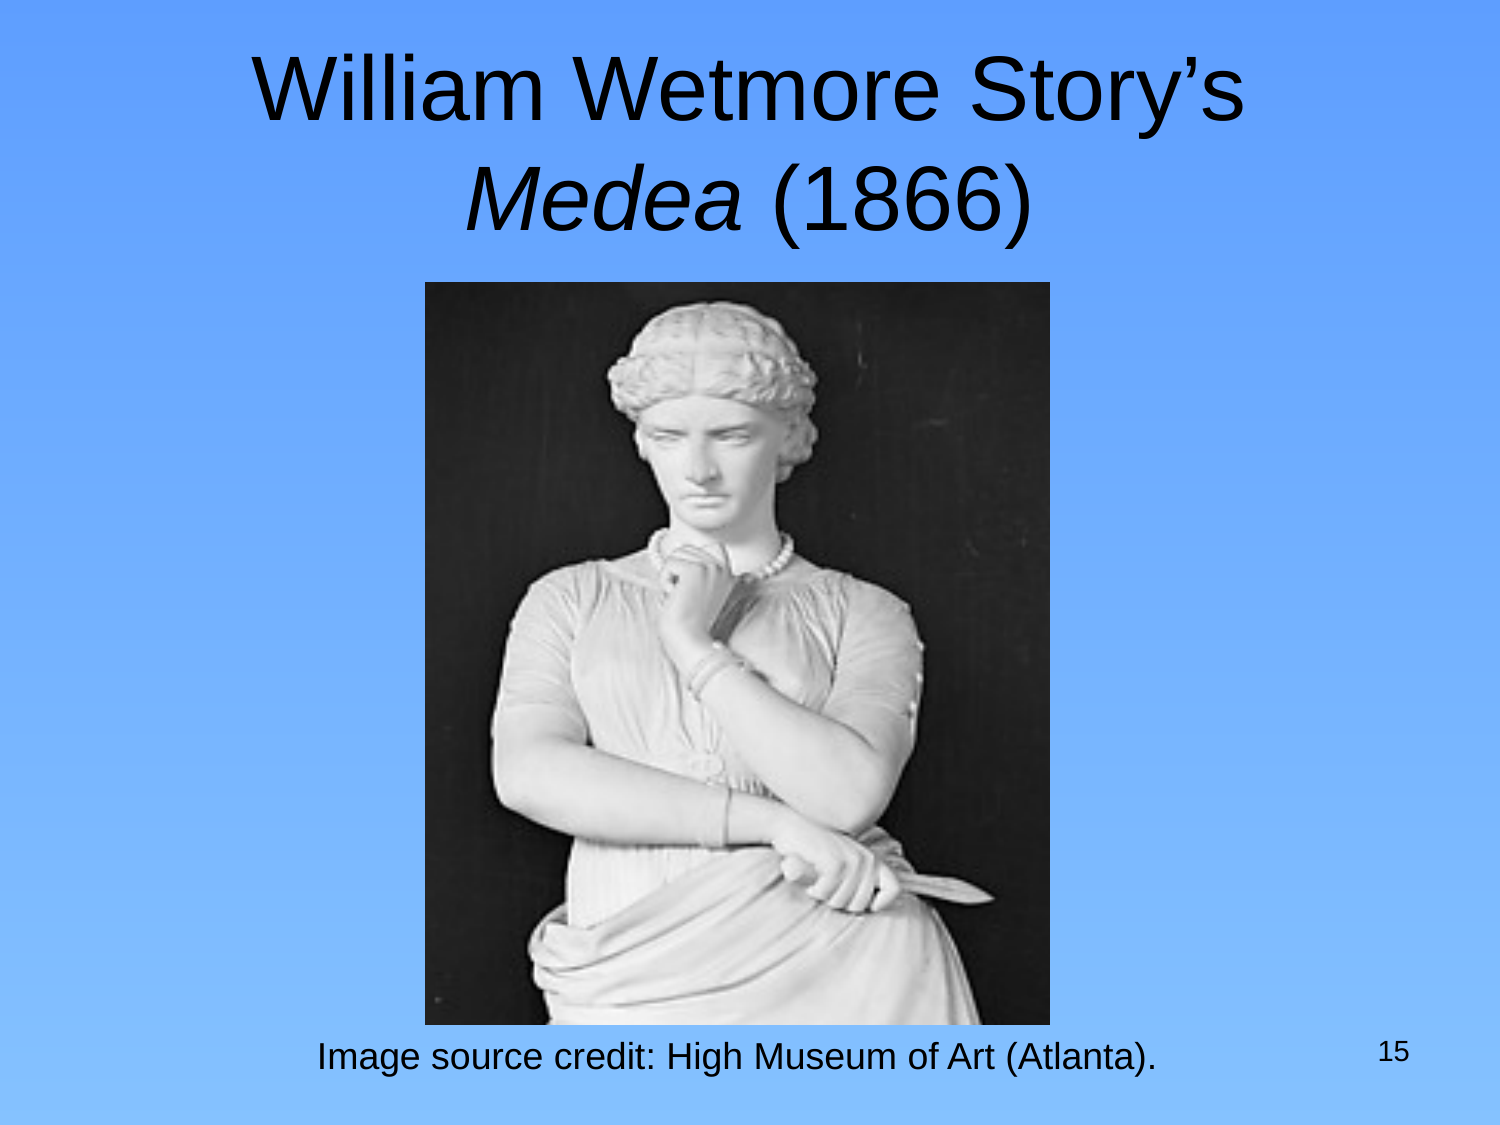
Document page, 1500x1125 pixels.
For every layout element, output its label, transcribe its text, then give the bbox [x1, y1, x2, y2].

text_box Image source credit: High Museum of Art (Atlanta). [174, 1024, 1300, 1085]
title William Wetmore Story’s Medea (1866) [74, 44, 1426, 233]
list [424, 281, 1051, 1026]
slide_number 15 [1074, 1024, 1426, 1103]
